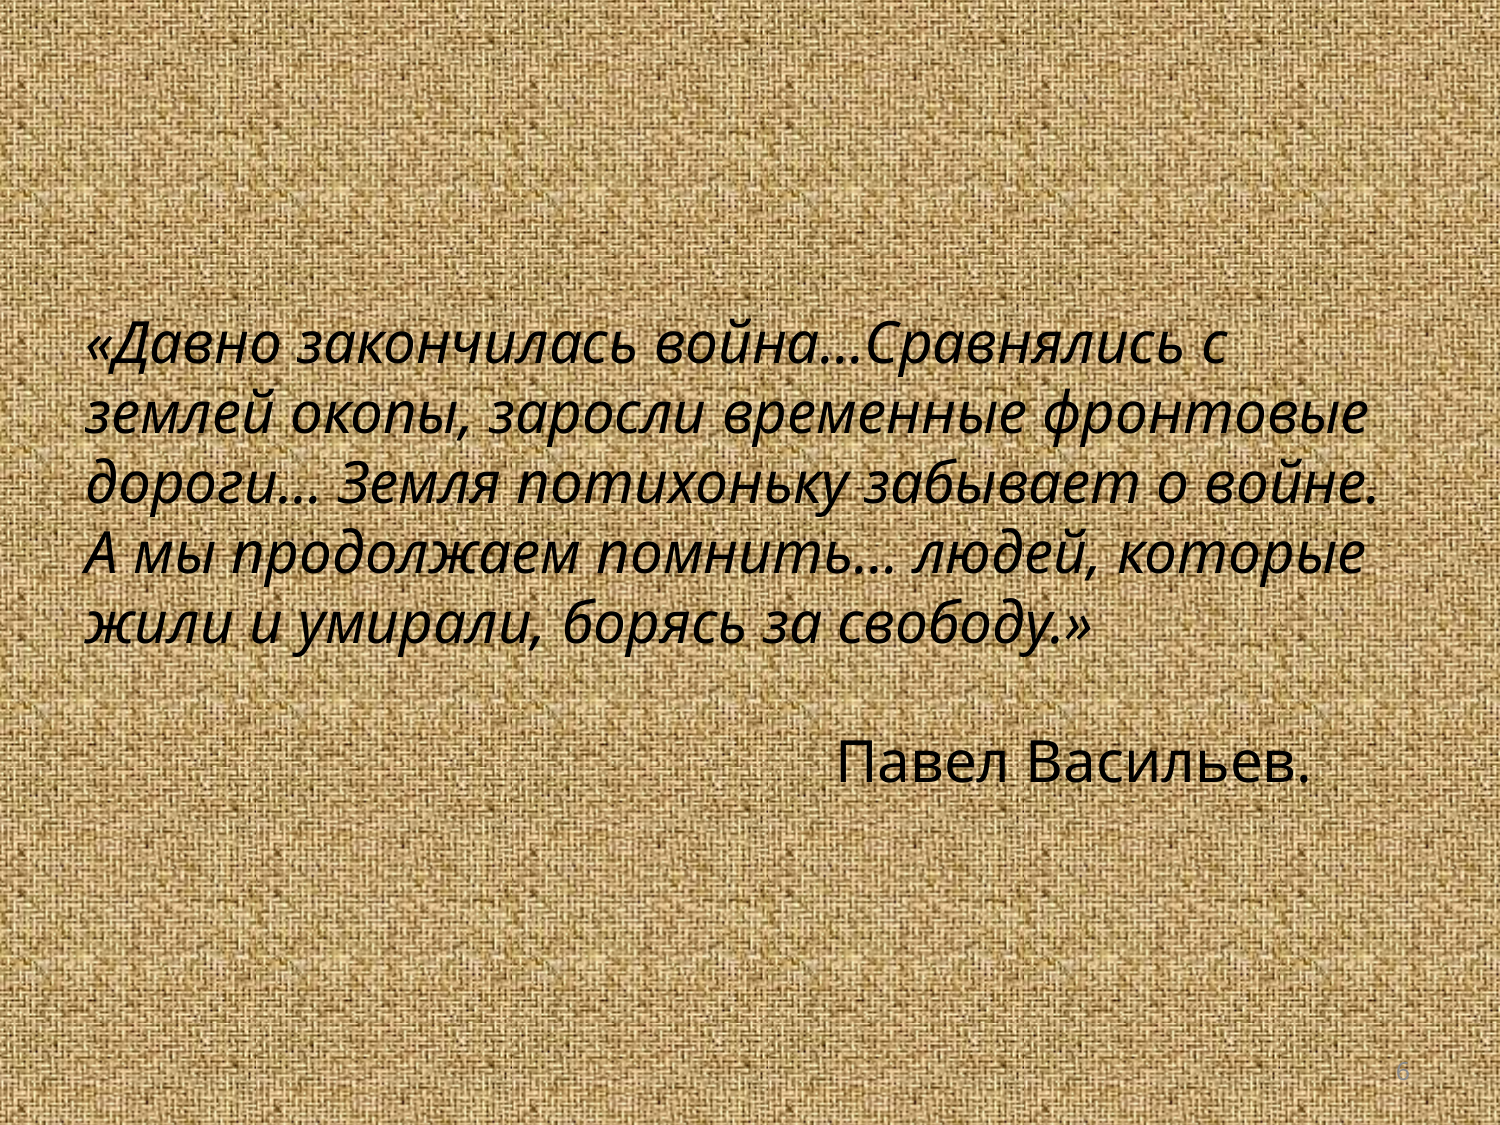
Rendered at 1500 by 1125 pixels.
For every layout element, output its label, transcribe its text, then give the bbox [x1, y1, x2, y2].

slide_number 6 [1074, 1042, 1425, 1103]
title «Давно закончилась война…Сравнялись с землей окопы, заросли временные фронтовые дороги… Земля потихоньку забывает о войне. А мы продолжаем помнить… людей, которые жили и умирали, борясь за свободу.» Павел Васильев. [70, 45, 1425, 1055]
picture [0, 0, 1500, 1125]
